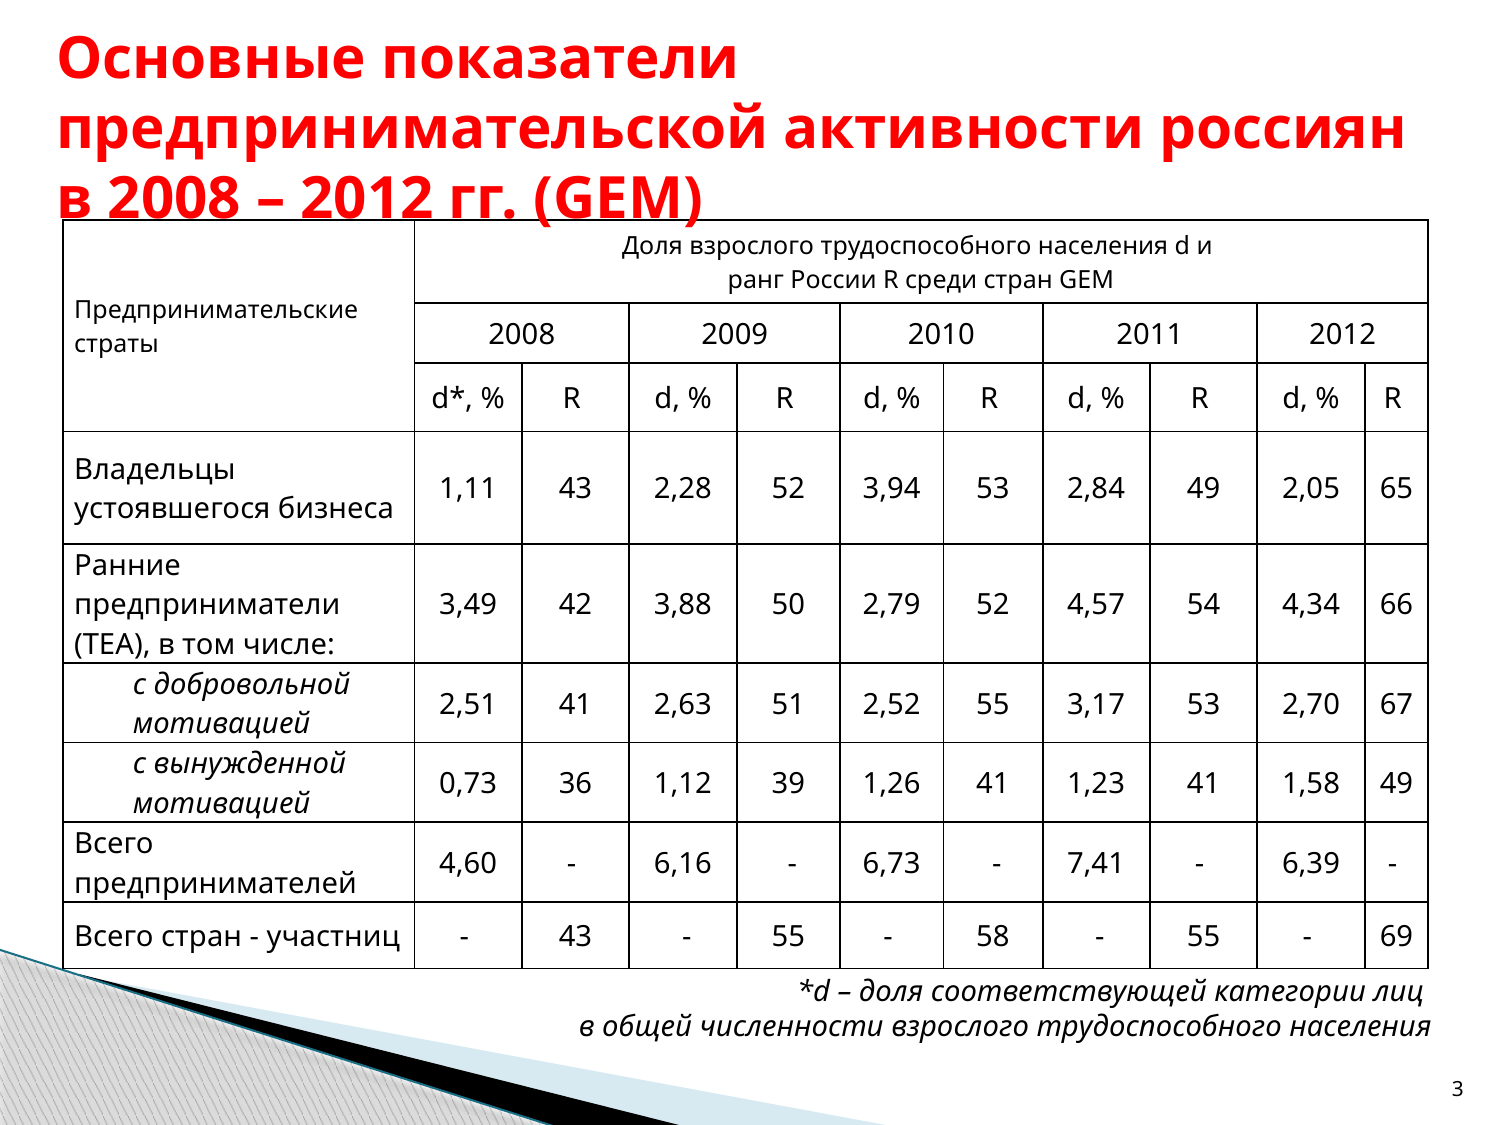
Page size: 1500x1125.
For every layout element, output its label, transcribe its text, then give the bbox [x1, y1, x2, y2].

table_cell 43 [523, 432, 628, 543]
table_cell 2,05 [1258, 432, 1364, 543]
table_cell 1,26 [841, 743, 943, 821]
table_cell 55 [1151, 903, 1256, 964]
title Основные показатели предпринимательской активности россиян в 2008 – 2012 гг. (GEM) [41, 30, 1447, 219]
table_cell - [1258, 903, 1364, 964]
table_cell 4,60 [415, 823, 521, 901]
table_cell 3,49 [415, 545, 521, 662]
table_cell 55 [944, 664, 1042, 742]
table_cell 2012 [1258, 304, 1427, 362]
table_cell 2,52 [841, 664, 943, 742]
table_cell 2,51 [415, 664, 521, 742]
table_cell 7,41 [1044, 823, 1149, 901]
table_cell 55 [738, 903, 839, 964]
table_cell 2,70 [1258, 664, 1364, 742]
table_cell - [523, 823, 628, 901]
table_cell - [630, 903, 736, 964]
table_cell d, % [1258, 364, 1364, 431]
table_cell 53 [1151, 664, 1256, 742]
table_cell 58 [944, 903, 1042, 964]
table_cell 36 [523, 743, 628, 821]
table_cell 1,23 [1044, 743, 1149, 821]
table_cell 6,16 [630, 823, 736, 901]
table_cell 1,12 [630, 743, 736, 821]
table_cell 66 [1366, 545, 1427, 662]
table_cell Всего стран - участниц [64, 903, 414, 964]
table_cell 65 [1366, 432, 1427, 543]
table_cell 41 [1151, 743, 1256, 821]
table_cell - [415, 903, 521, 964]
table_cell 6,39 [1258, 823, 1364, 901]
table_cell 1,11 [415, 432, 521, 543]
table_cell R [1366, 364, 1427, 431]
table_cell с добровольной мотивацией [64, 664, 414, 742]
table_cell R [523, 364, 628, 431]
table_cell 4,57 [1044, 545, 1149, 662]
table_cell 2,79 [841, 545, 943, 662]
table_cell 69 [1366, 903, 1427, 964]
table_cell 2,63 [630, 664, 736, 742]
table_cell Ранние предприниматели (ТЕА), в том числе: [64, 545, 414, 662]
table_cell 3,17 [1044, 664, 1149, 742]
table_cell d, % [841, 364, 943, 431]
table_cell 1,58 [1258, 743, 1364, 821]
table_cell R [944, 364, 1042, 431]
table_cell 3,88 [630, 545, 736, 662]
table_cell 53 [944, 432, 1042, 543]
table_cell Всего предпринимателей [64, 823, 414, 901]
table_cell 51 [738, 664, 839, 742]
table_cell 67 [1366, 664, 1427, 742]
table_cell - [944, 823, 1042, 901]
table_cell 49 [1366, 743, 1427, 821]
table_cell 2,28 [630, 432, 736, 543]
table_cell 2,84 [1044, 432, 1149, 543]
table_cell - [1366, 823, 1427, 901]
table_cell 2009 [630, 304, 839, 362]
table_cell 2008 [415, 304, 628, 362]
table_cell - [841, 903, 943, 964]
table_cell d*, % [415, 364, 521, 431]
table_cell 4,34 [1258, 545, 1364, 662]
text_box *d – доля соответствующей категории лиц в общей численности взрослого трудоспособного населения [64, 964, 1447, 1050]
slide_number 3 [1418, 1051, 1479, 1112]
table_cell 2010 [841, 304, 1042, 362]
table_cell 2011 [1044, 304, 1256, 362]
table_cell с вынужденной мотивацией [64, 743, 414, 821]
table_cell 41 [523, 664, 628, 742]
table_cell R [1151, 364, 1256, 431]
table_cell 3,94 [841, 432, 943, 543]
table_header Предпринимательские страты [64, 221, 414, 431]
table_cell - [1151, 823, 1256, 901]
table_cell 41 [944, 743, 1042, 821]
table_header Доля взрослого трудоспособного населения d и ранг России R среди стран GEM [415, 221, 1427, 302]
table_cell d, % [1044, 364, 1149, 431]
table_cell 0,73 [415, 743, 521, 821]
table_cell 6,73 [841, 823, 943, 901]
table_cell 43 [523, 903, 628, 964]
table_cell 54 [1151, 545, 1256, 662]
table_cell 50 [738, 545, 839, 662]
table_cell - [738, 823, 839, 901]
table_cell 39 [738, 743, 839, 821]
table_cell R [738, 364, 839, 431]
table_cell 42 [523, 545, 628, 662]
table_cell Владельцы устоявшегося бизнеса [64, 432, 414, 543]
table_cell d, % [630, 364, 736, 431]
table_cell 52 [738, 432, 839, 543]
table_cell - [1044, 903, 1149, 964]
table_cell 49 [1151, 432, 1256, 543]
table_cell 52 [944, 545, 1042, 662]
